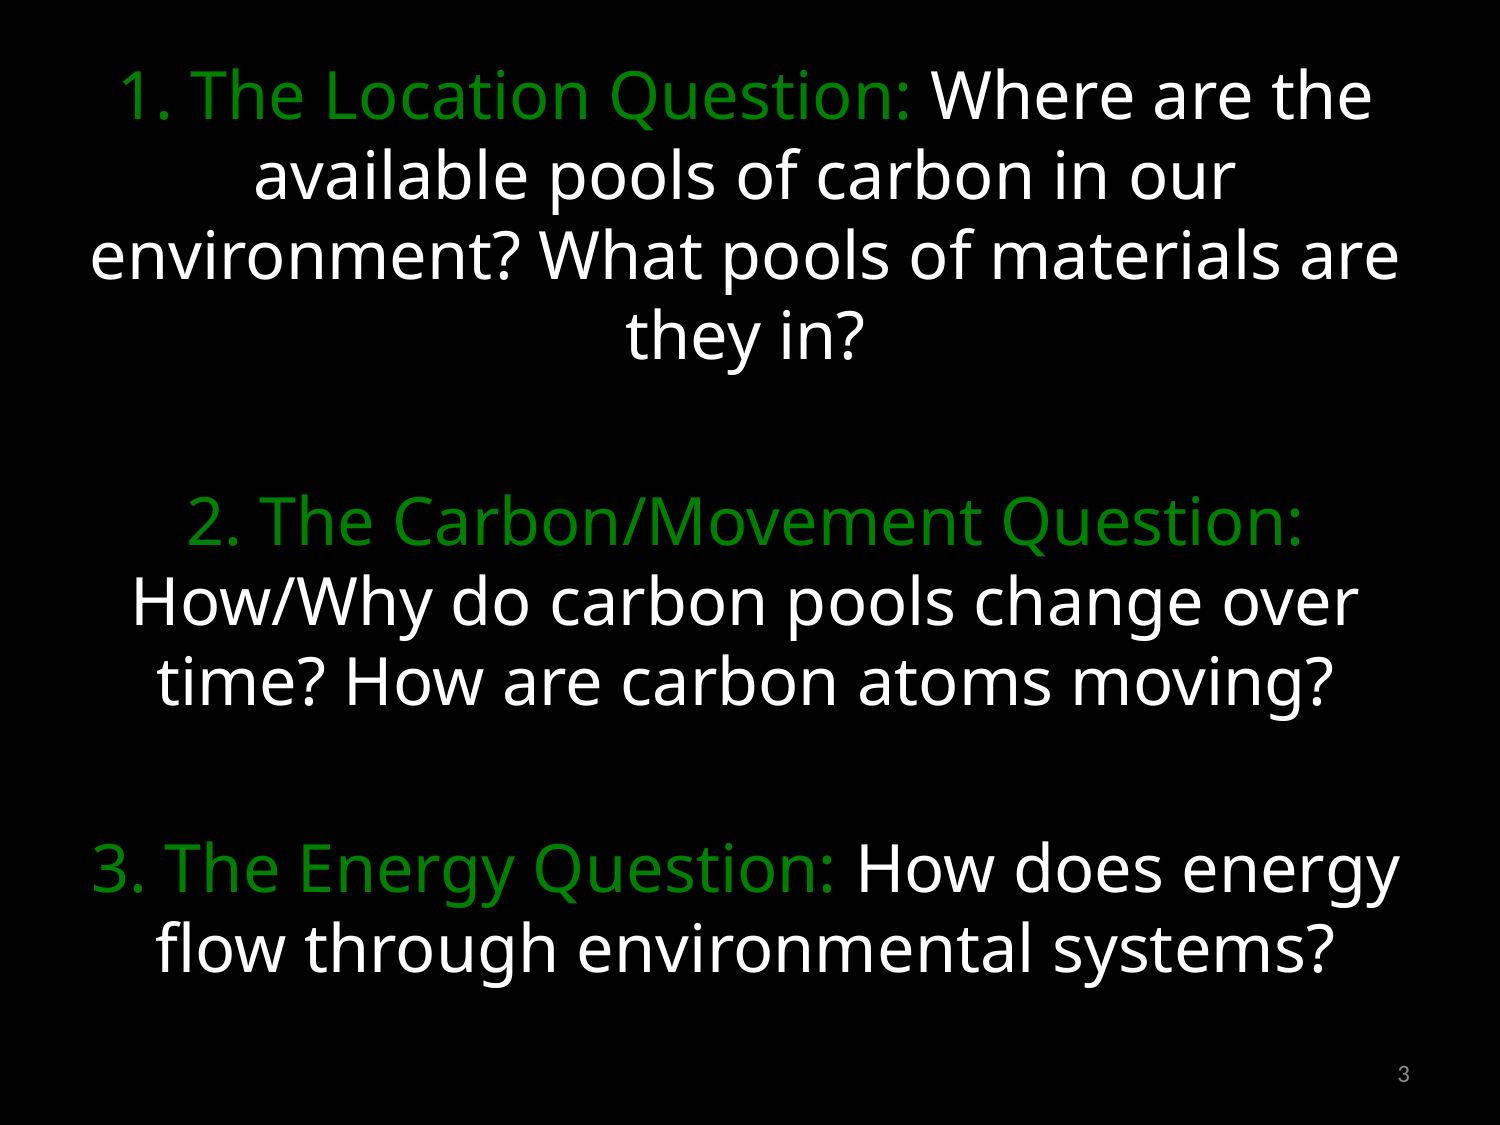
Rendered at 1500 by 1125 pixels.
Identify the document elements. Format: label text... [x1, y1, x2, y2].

slide_number 3 [1074, 1042, 1425, 1103]
list 1. The Location Question: Where are the available pools of carbon in our environment? What pools of materials are they in? 2. The Carbon/Movement Question: How/Why do carbon pools change over time? How are carbon atoms moving? 3. The Energy Question: How does energy flow through environmental systems? [31, 45, 1461, 1089]
